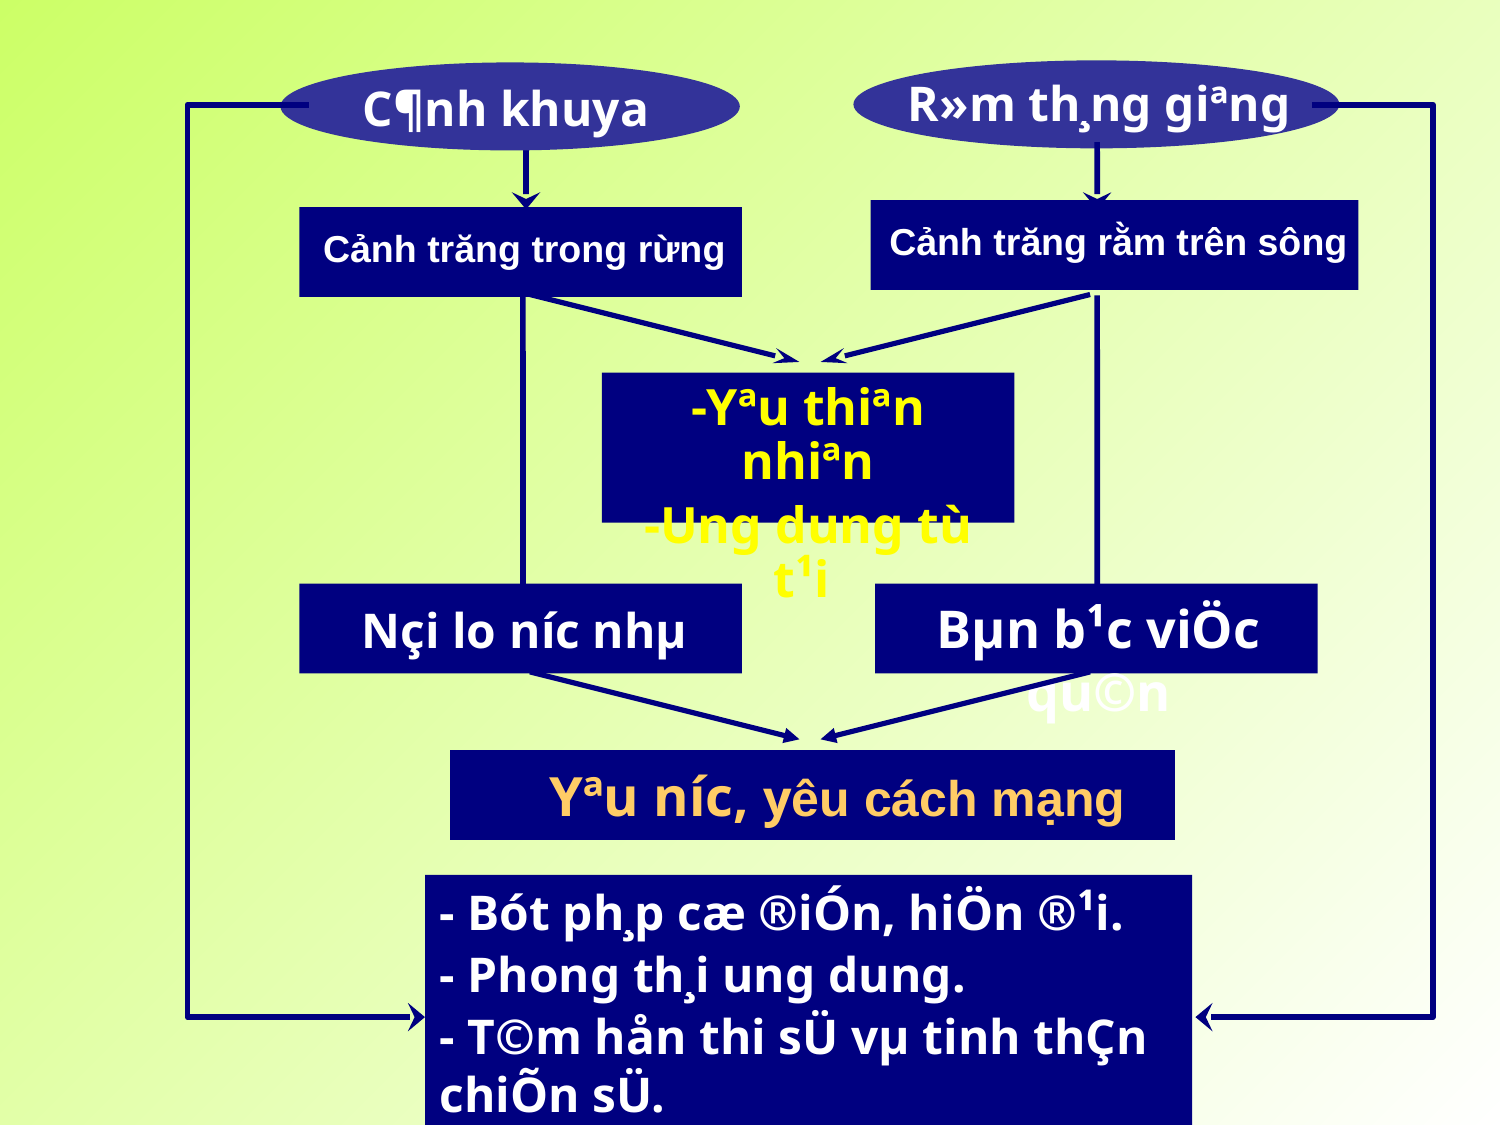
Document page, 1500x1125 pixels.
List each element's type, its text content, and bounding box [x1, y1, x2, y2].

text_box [449, 749, 1176, 841]
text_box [854, 583, 1343, 674]
text_box [1195, 104, 1434, 1028]
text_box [849, 199, 1388, 291]
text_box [262, 62, 751, 151]
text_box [853, 60, 1344, 149]
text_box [280, 206, 769, 298]
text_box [529, 671, 1091, 740]
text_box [280, 583, 769, 674]
text_box [187, 104, 425, 1028]
text_box [515, 196, 537, 205]
text_box - Bót ph¸p cæ ®iÓn, hiÖn ®¹i. - Phong th¸i ung dung. - T©m hån thi sÜ vµ tinh thÇn chiÕn sÜ. [425, 874, 1193, 1125]
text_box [601, 372, 1015, 523]
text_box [529, 294, 1091, 363]
